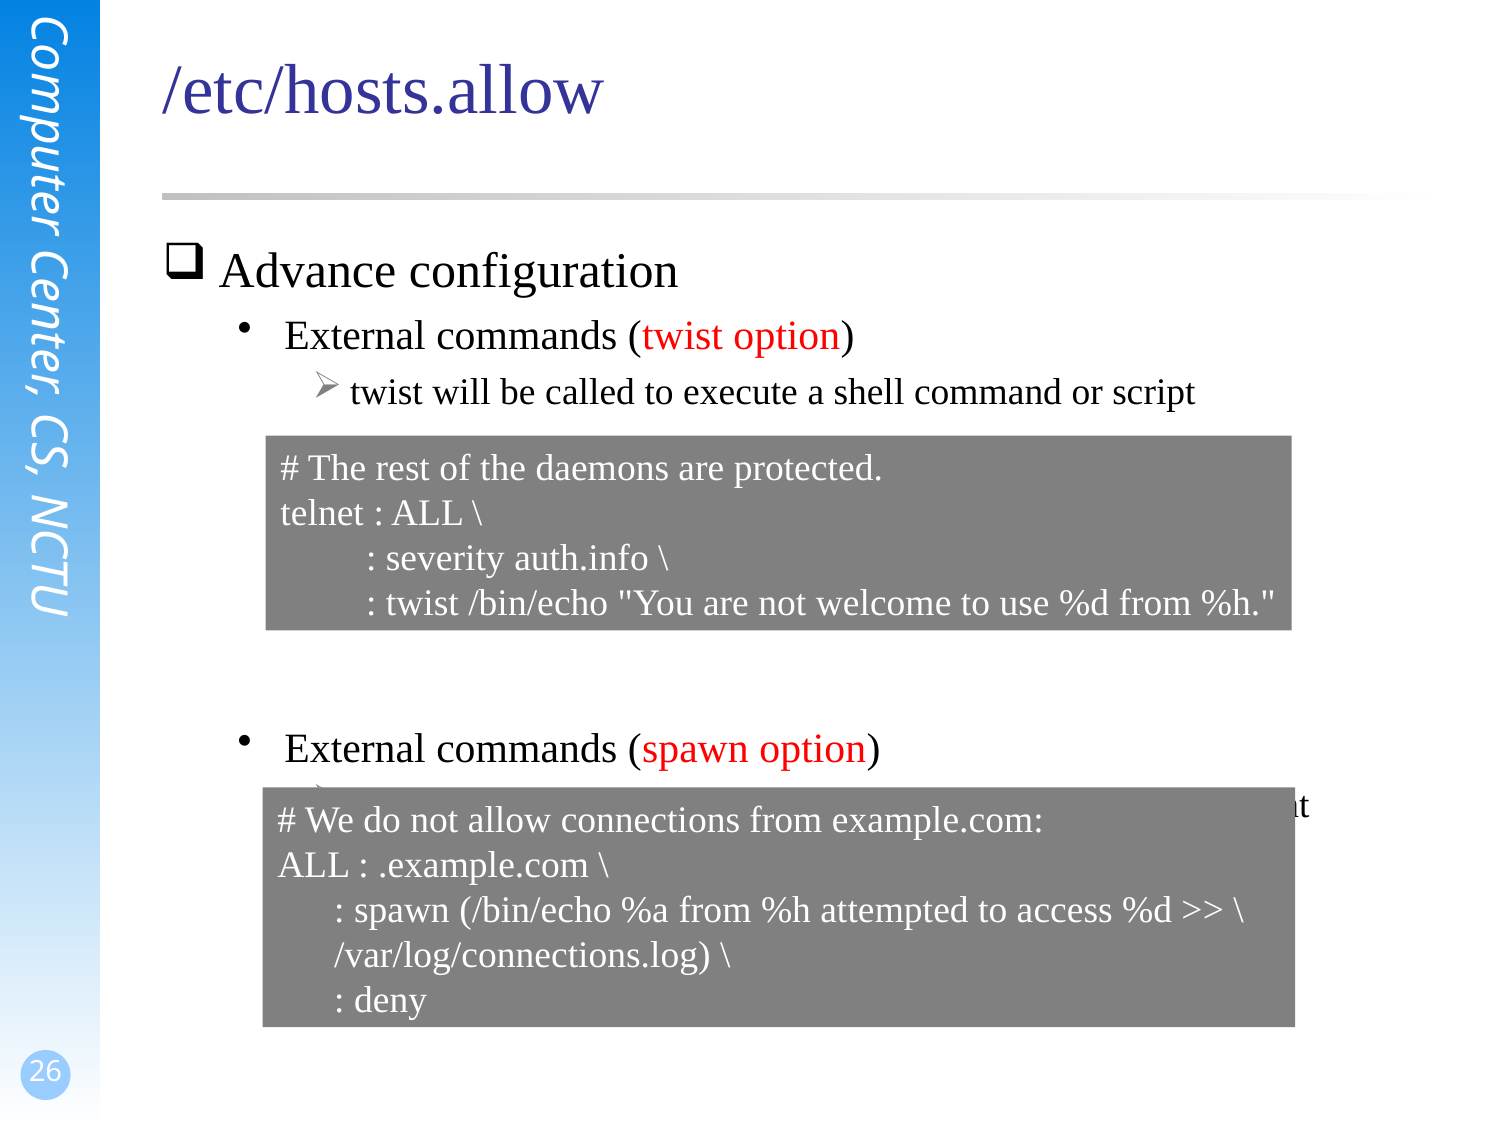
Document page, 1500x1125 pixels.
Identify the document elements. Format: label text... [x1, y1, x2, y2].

list Advance configuration External commands (twist option) twist will be called to execute a shell command or script External commands (spawn option) spawn is like twist, but it will not send a reply back to the client [162, 237, 1475, 938]
text_box # The rest of the daemons are protected. telnet : ALL \ : severity auth.info \ : twist /bin/echo "You are not welcome to use %d from %h." [265, 435, 1292, 631]
text_box # We do not allow connections from example.com: ALL : .example.com \ : spawn (/bin/echo %a from %h attempted to access %d >> \ /var/log/connections.log) \ : deny [262, 787, 1296, 1028]
title /etc/hosts.allow [162, 42, 1438, 231]
